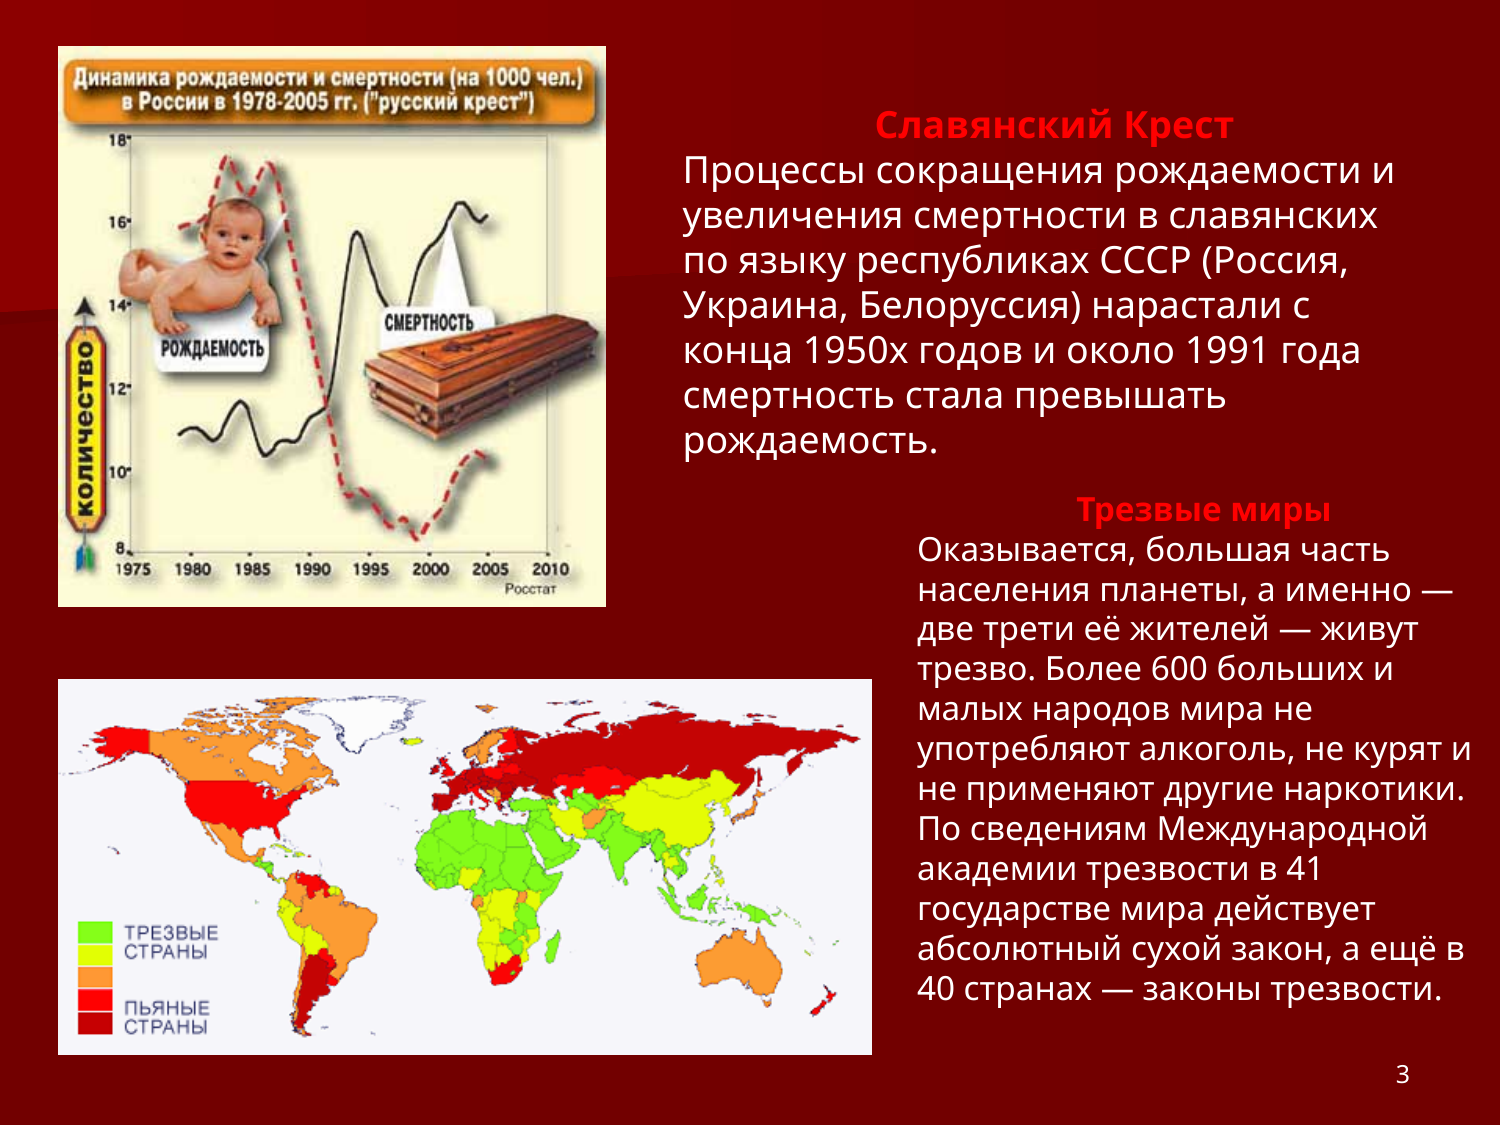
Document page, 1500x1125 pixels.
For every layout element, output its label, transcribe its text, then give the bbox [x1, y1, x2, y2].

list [58, 679, 872, 1055]
picture [58, 46, 606, 607]
text_box Славянский Крест Процессы сокращения рождаемости и увеличения смертности в славянских по языку республиках СССР (Россия, Украина, Белоруссия) нарастали с конца 1950х годов и около 1991 года смертность стала превышать рождаемость. [667, 93, 1442, 469]
slide_number 3 [1074, 1024, 1426, 1101]
text_box Трезвые миры Оказывается, большая часть населения планеты, а именно — две трети её жителей — живут трезво. Более 600 больших и малых народов мира не употребляют алкоголь, не курят и не применяют другие наркотики. По сведениям Международной академии трезвости в 41 государстве мира действует абсолютный сухой закон, а ещё в 40 странах — законы трезвости. [902, 480, 1489, 1015]
